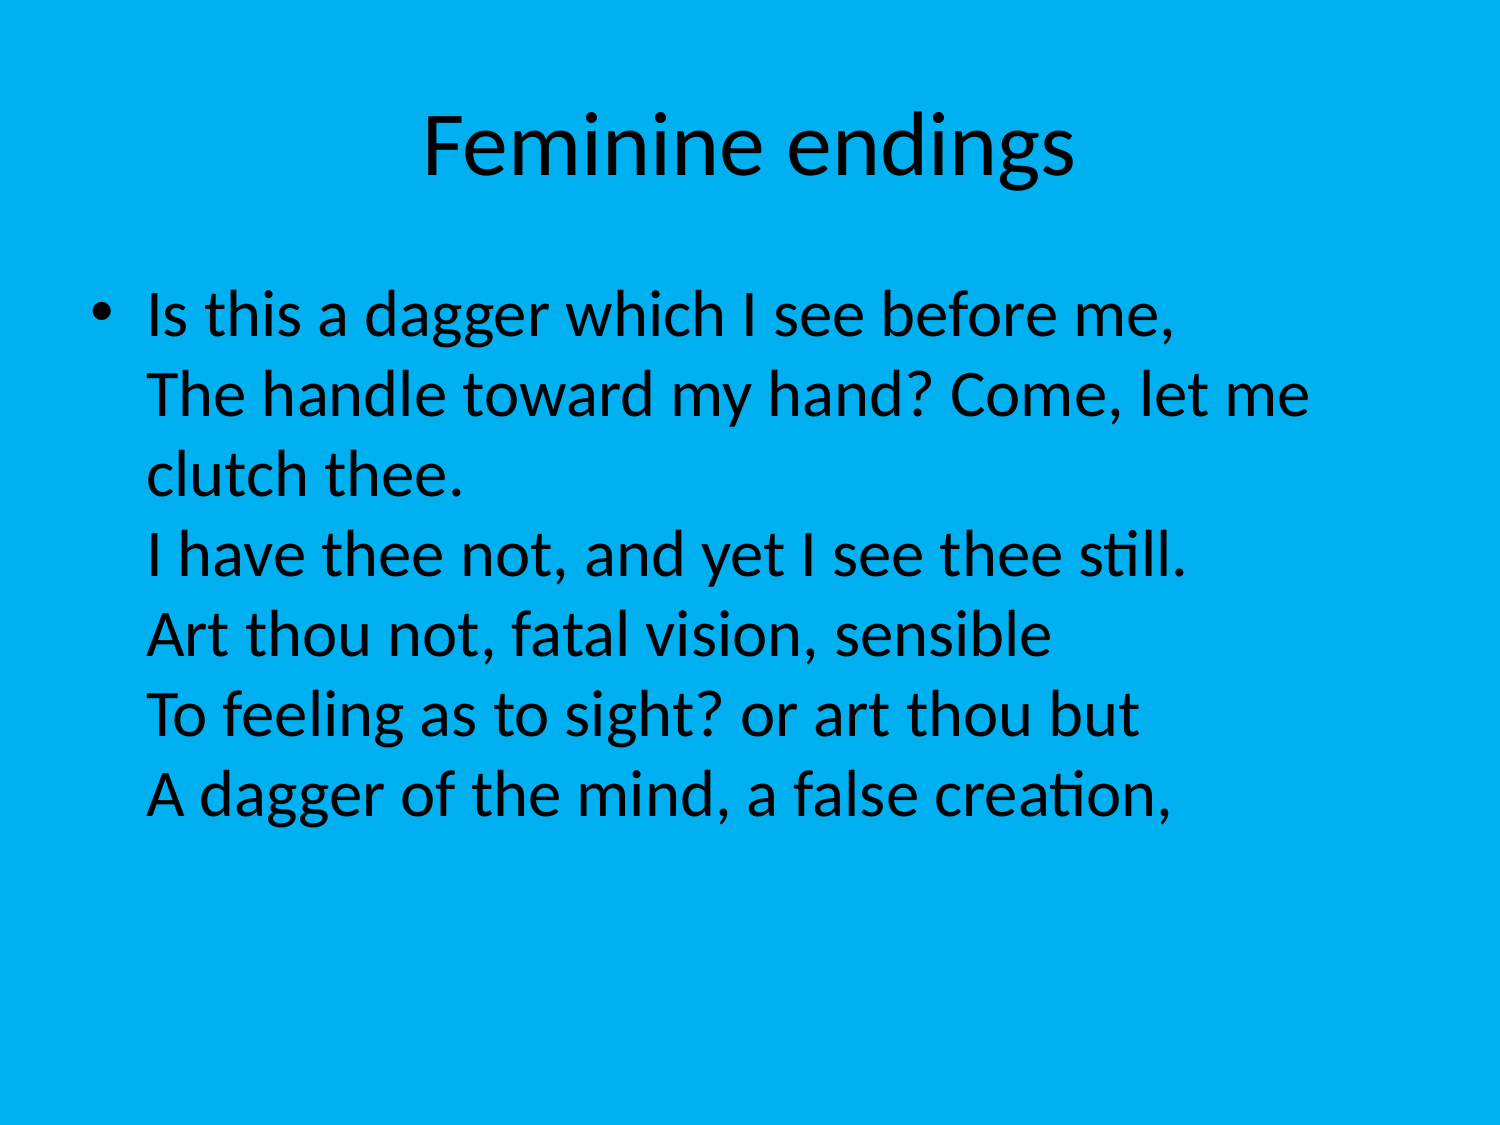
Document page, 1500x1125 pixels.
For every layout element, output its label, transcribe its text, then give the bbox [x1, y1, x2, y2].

title Feminine endings [75, 45, 1425, 233]
list Is this a dagger which I see before me, The handle toward my hand? Come, let me clutch thee. I have thee not, and yet I see thee still. Art thou not, fatal vision, sensible To feeling as to sight? or art thou but A dagger of the mind, a false creation, [75, 262, 1425, 1005]
